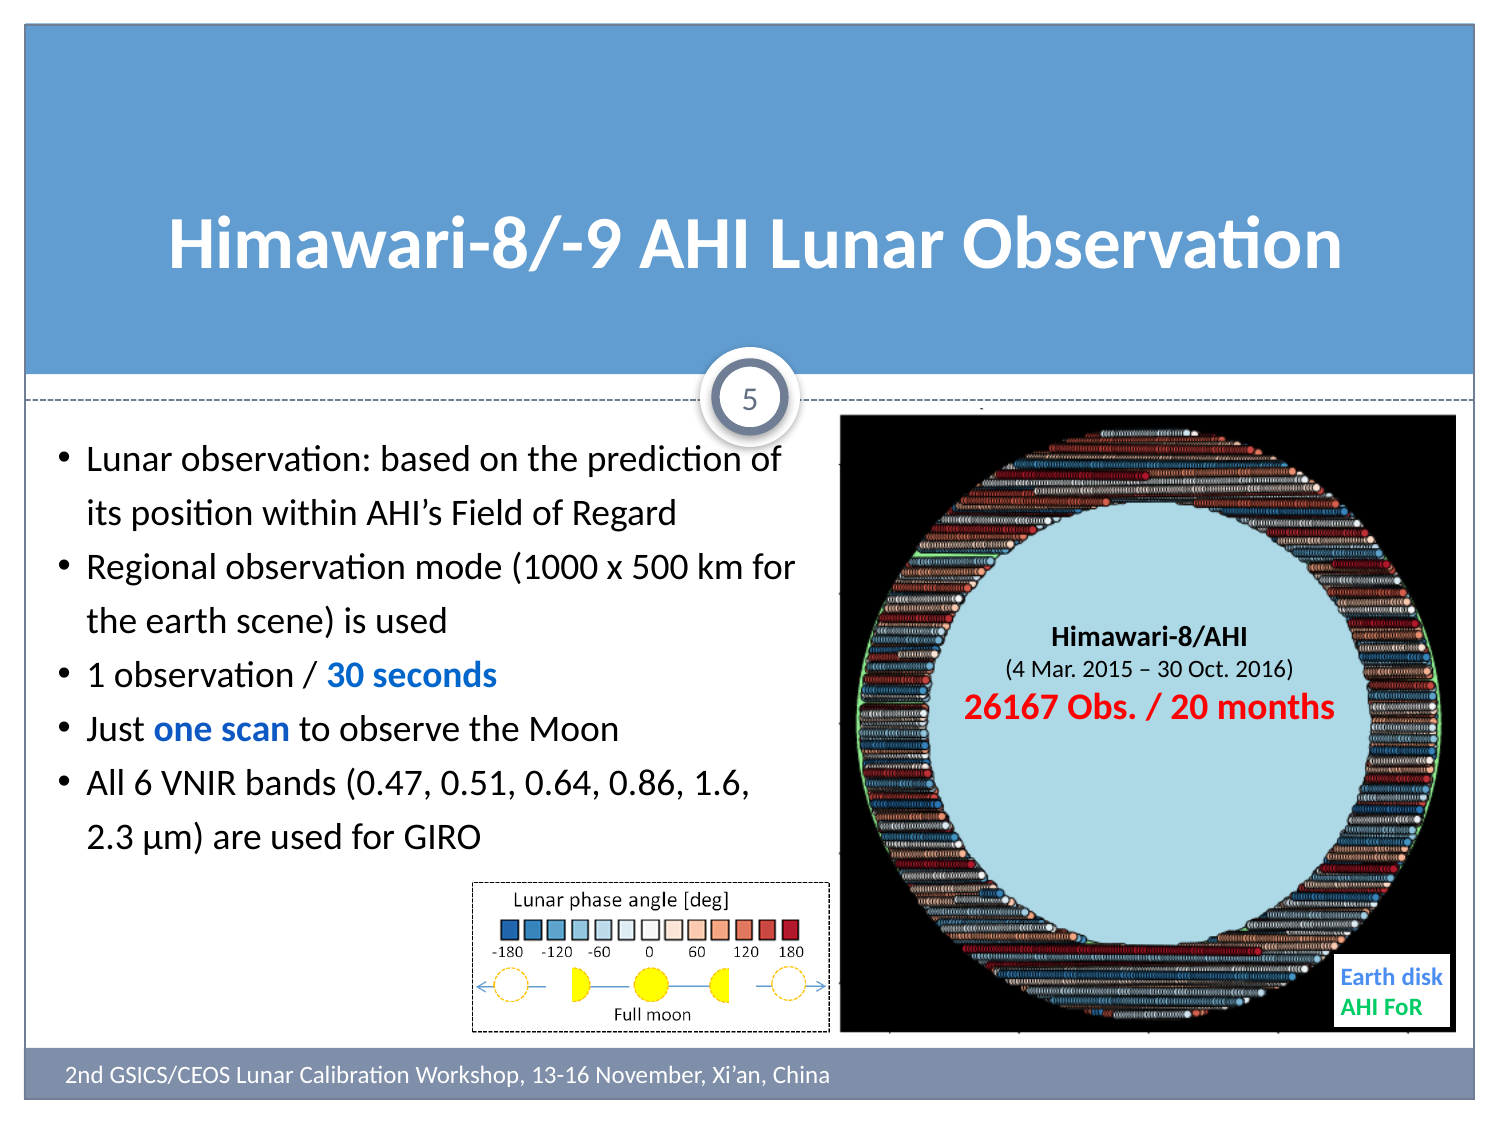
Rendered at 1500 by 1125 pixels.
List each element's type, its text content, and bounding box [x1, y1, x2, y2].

picture [838, 408, 1456, 1034]
text_box Lunar observation: based on the prediction of its position within AHI’s Field of Regard Regional observation mode (1000 x 500 km for the earth scene) is used 1 observation / 30 seconds Just one scan to observe the Moon All 6 VNIR bands (0.47, 0.51, 0.64, 0.86, 1.6, 2.3 µm) are used for GIRO [42, 417, 821, 864]
slide_number 5 [712, 360, 788, 417]
footer 2nd GSICS/CEOS Lunar Calibration Workshop, 13-16 November, Xi’an, China [50, 1051, 986, 1112]
title Himawari-8/-9 AHI Lunar Observation [118, 87, 1394, 291]
picture [466, 877, 836, 1034]
